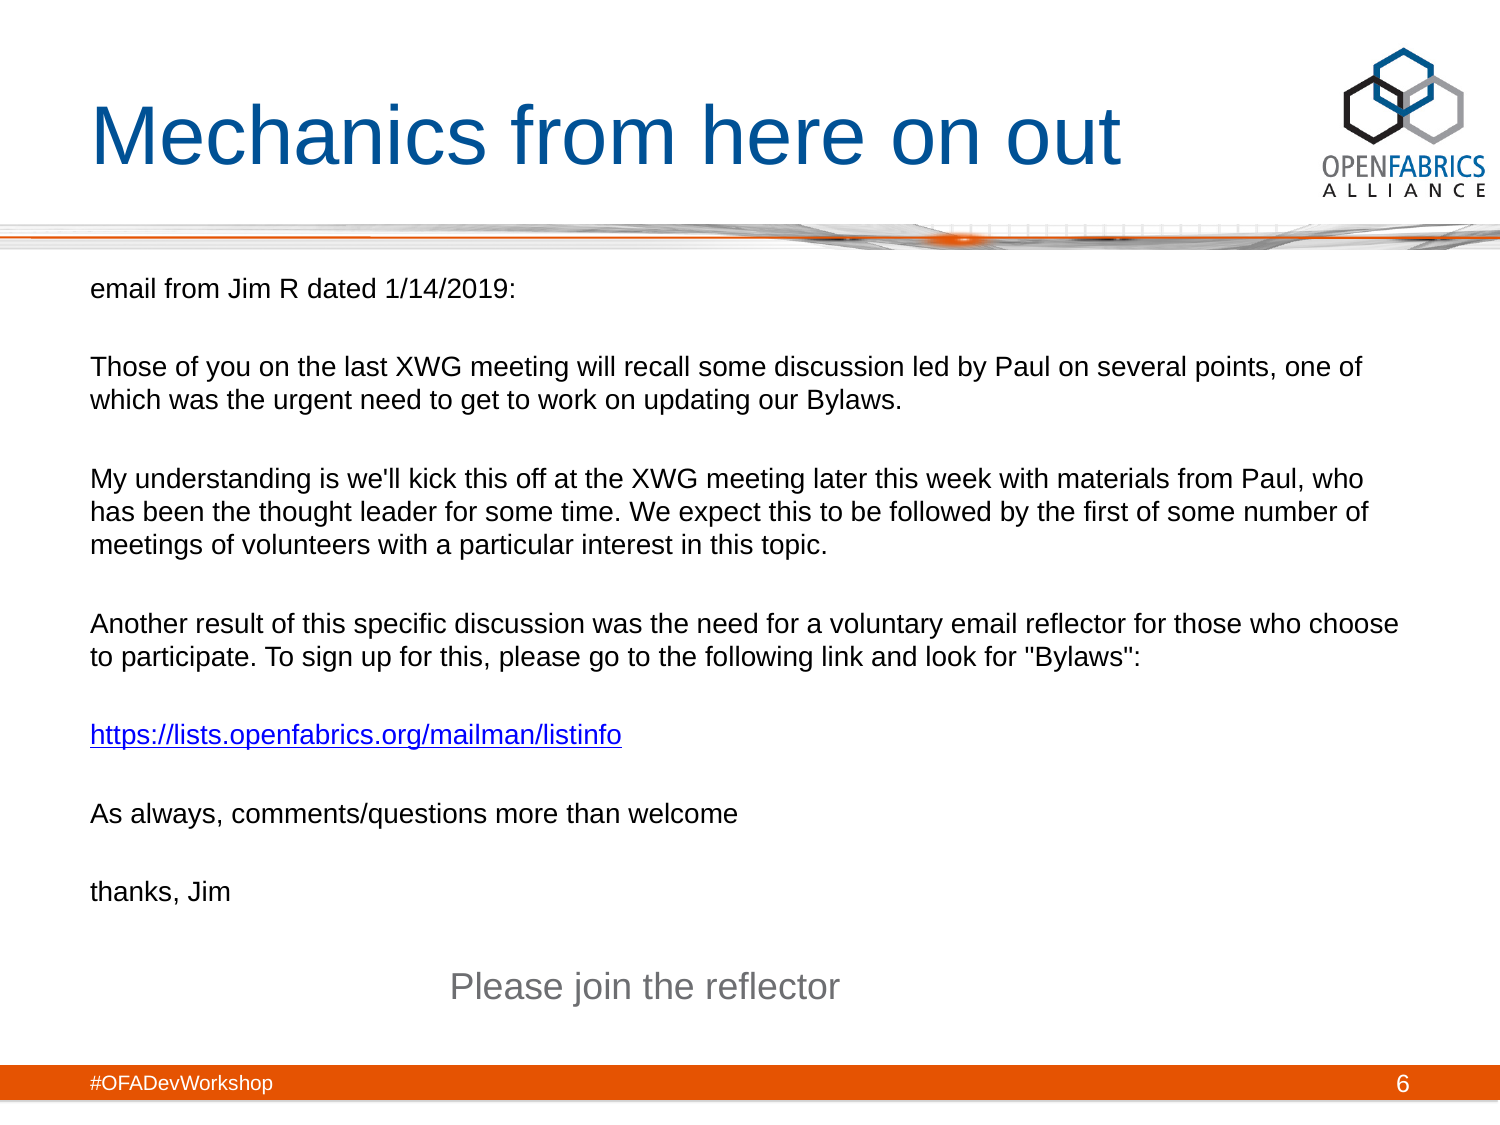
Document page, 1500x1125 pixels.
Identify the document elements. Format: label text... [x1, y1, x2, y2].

title Mechanics from here on out [75, 37, 1300, 225]
picture [1312, 37, 1494, 219]
picture [0, 239, 1500, 250]
slide_number 6 [1074, 1052, 1425, 1113]
picture [0, 224, 1500, 236]
footer #OFADevWorkshop [75, 1052, 550, 1113]
text_box Please join the reflector [434, 954, 856, 1015]
list email from Jim R dated 1/14/2019: Those of you on the last XWG meeting will recall some discussion led by Paul on several points, one of which was the urgent need to get to work on updating our Bylaws. My understanding is we'll kick this off at the XWG meeting later this week with materials from Paul, who has been the thought leader for some time. We expect this to be followed by the first of some number of meetings of volunteers with a particular interest in this topic. Another result of this specific discussion was the need for a voluntary email reflector for those who choose to participate. To sign up for this, please go to the following link and look for "Bylaws": https://lists.openfabrics.org/mailman/listinfo As always, comments/questions more than welcome thanks, Jim [75, 262, 1425, 918]
